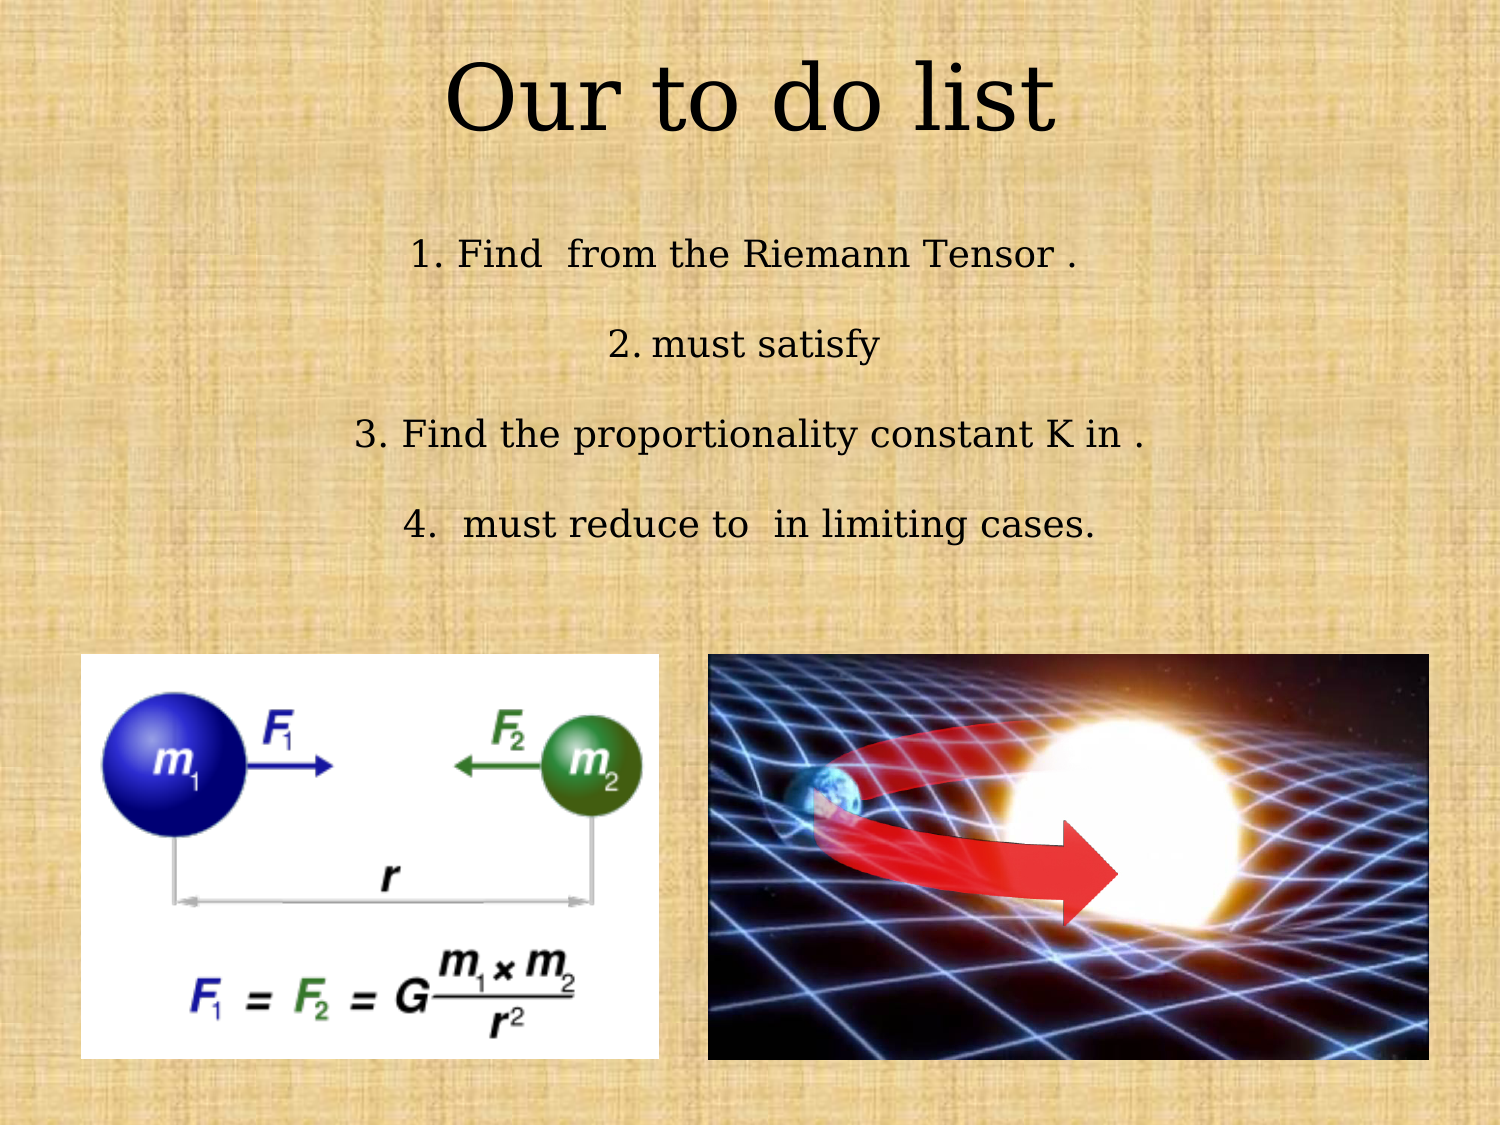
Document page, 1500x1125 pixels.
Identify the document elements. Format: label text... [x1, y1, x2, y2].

title Our to do list [75, 0, 1425, 188]
picture [0, 0, 1500, 1125]
